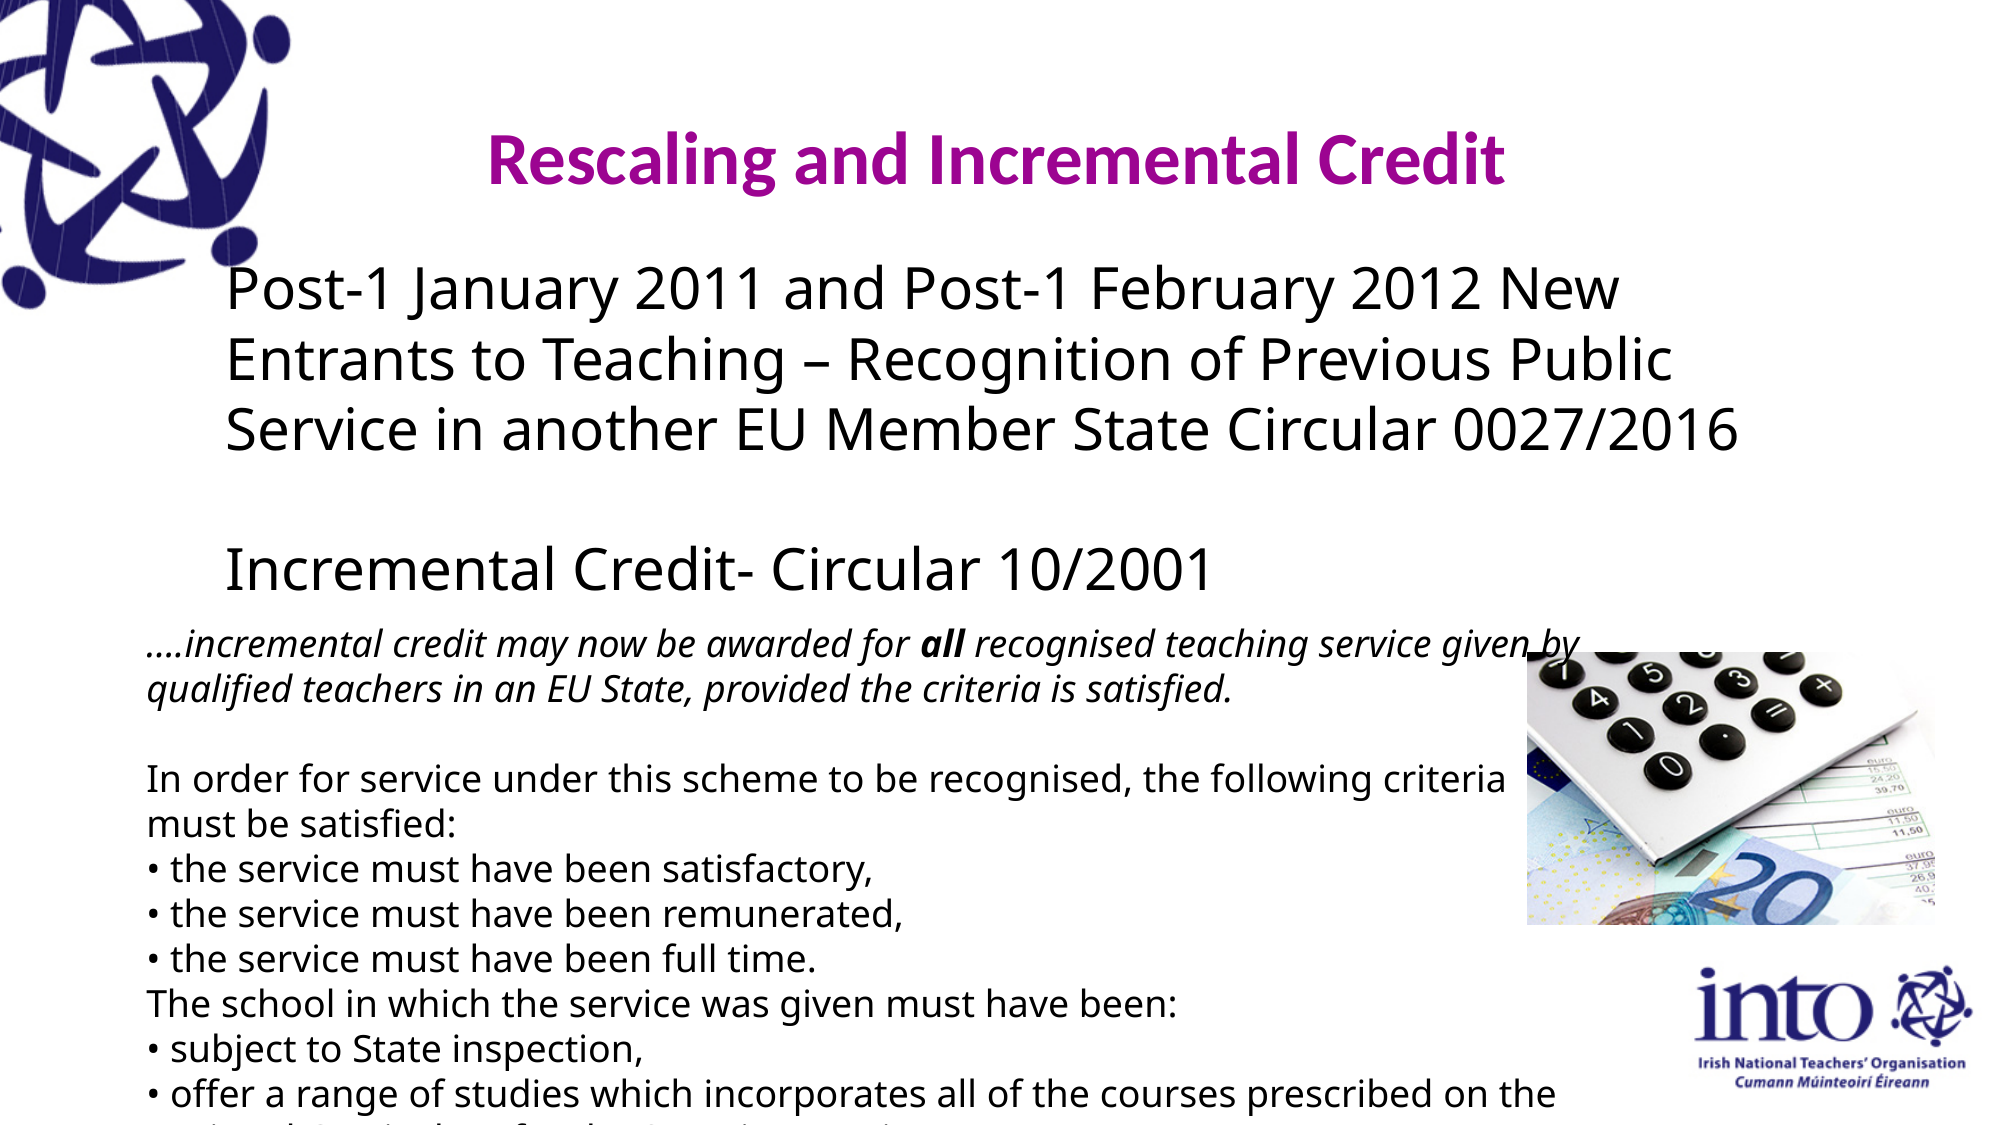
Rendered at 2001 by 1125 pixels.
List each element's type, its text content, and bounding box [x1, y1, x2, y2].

picture [0, 0, 2001, 1125]
text_box Post-1 January 2011 and Post-1 February 2012 New Entrants to Teaching – Recognition of Previous Public Service in another EU Member State Circular 0027/2016 Incremental Credit- Circular 10/2001 [211, 244, 1787, 609]
text_box ….incremental credit may now be awarded for all recognised teaching service given by qualified teachers in an EU State, provided the criteria is satisfied. In order for service under this scheme to be recognised, the following criteria must be satisfied: • the service must have been satisfactory, • the service must have been remunerated, • the service must have been full time. The school in which the service was given must have been: • subject to State inspection, • offer a range of studies which incorporates all of the courses prescribed on the National Curriculum for the State in question. [131, 612, 1615, 1125]
text_box Rescaling and Incremental Credit [247, 101, 1748, 244]
